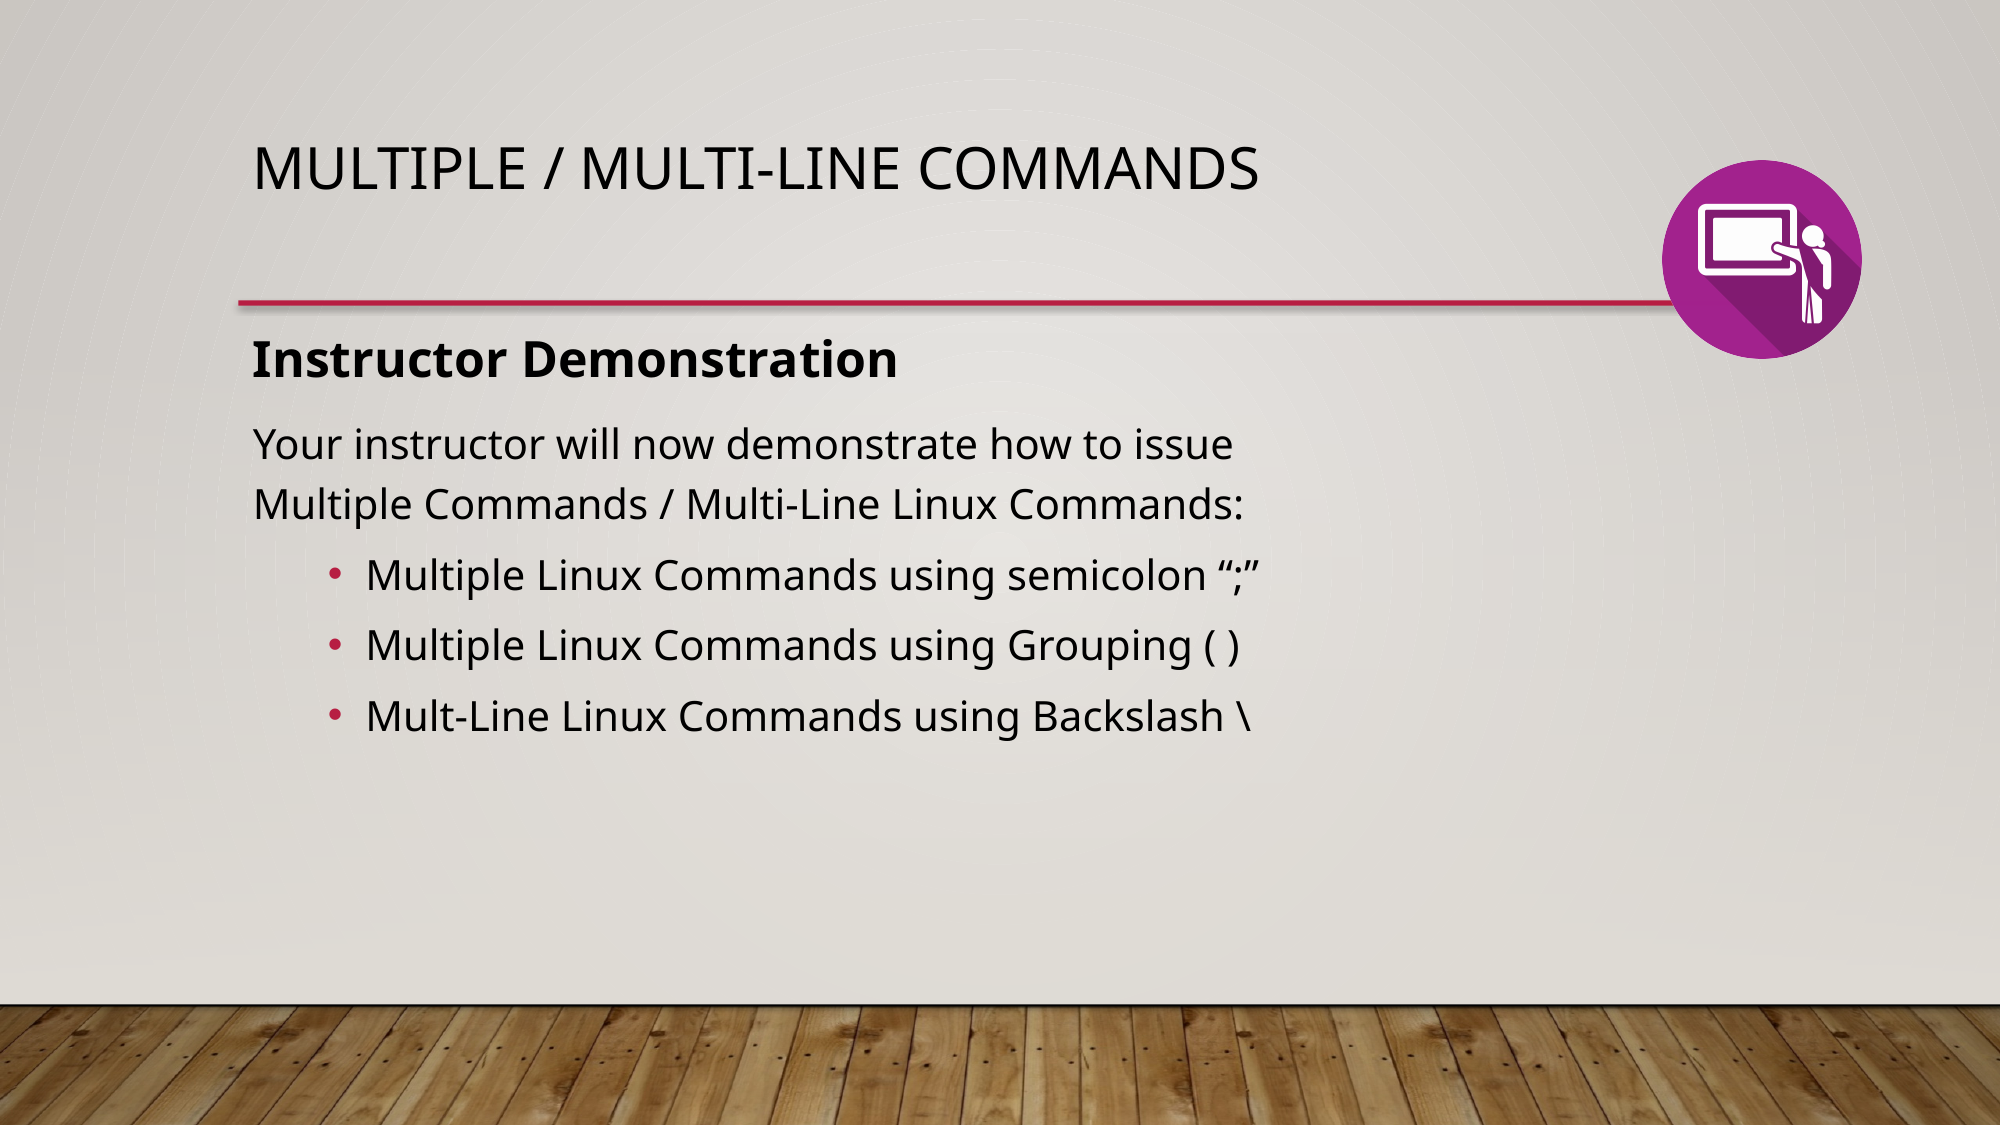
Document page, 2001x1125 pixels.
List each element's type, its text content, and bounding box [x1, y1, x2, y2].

text_box Instructor Demonstration Your instructor will now demonstrate how to issue Multiple Commands / Multi-Line Linux Commands: Multiple Linux Commands using semicolon “;” Multiple Linux Commands using Grouping ( ) Mult-Line Linux Commands using Backslash \ [238, 307, 1619, 912]
picture [1662, 159, 1862, 359]
text_box Multiple / multi-line commands [238, 131, 1814, 304]
picture [0, 1007, 2000, 1125]
